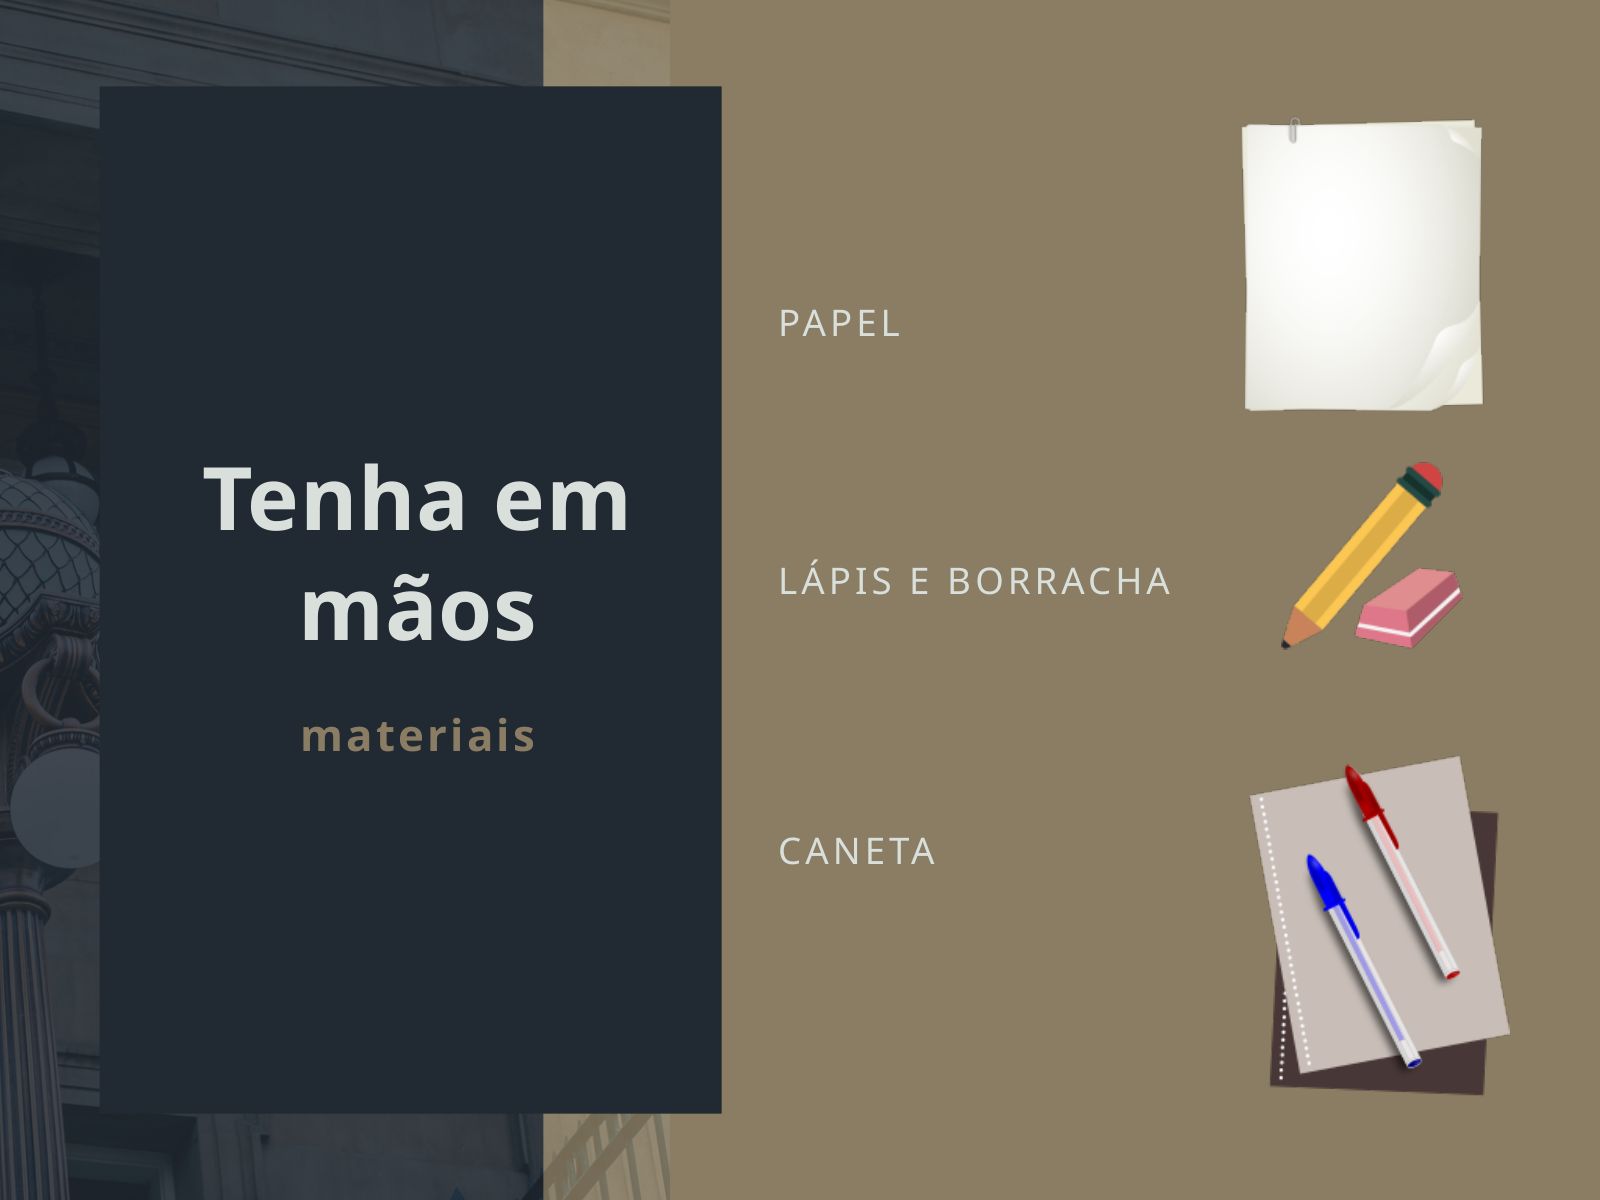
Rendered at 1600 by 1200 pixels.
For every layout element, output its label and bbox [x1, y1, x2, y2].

picture [1163, 65, 1562, 680]
picture [0, 0, 670, 1200]
text_box [674, 86, 722, 1114]
text_box [777, 822, 1242, 934]
text_box [777, 552, 1242, 664]
text_box [777, 294, 1157, 406]
text_box [674, 0, 1600, 1200]
text_box [171, 439, 665, 761]
picture [1247, 743, 1511, 1114]
